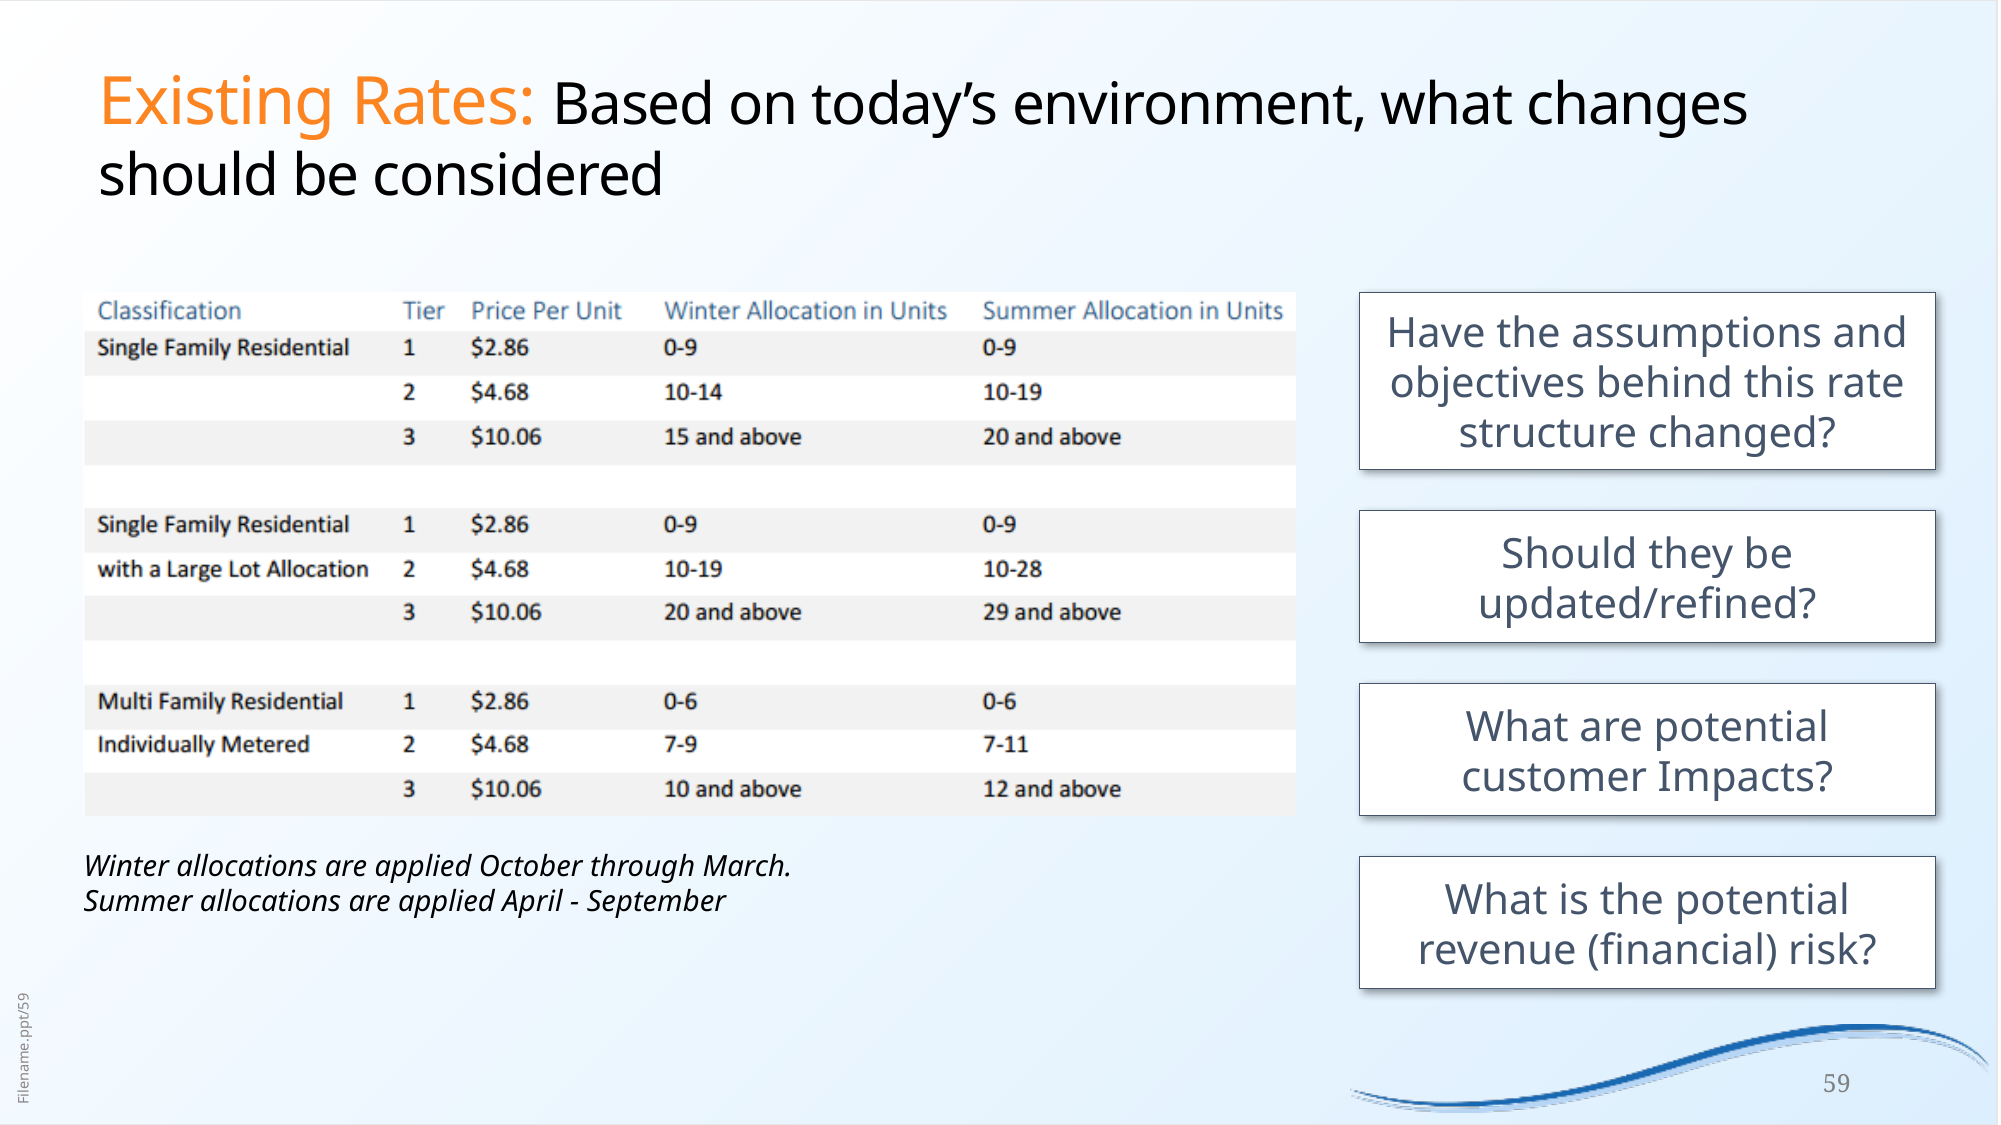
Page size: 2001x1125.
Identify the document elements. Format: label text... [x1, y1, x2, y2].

text_box Should they be updated/refined? [1359, 510, 1936, 643]
text_box Have the assumptions and objectives behind this rate structure changed? [1359, 292, 1936, 470]
picture [1350, 1024, 1989, 1113]
text_box What are potential customer Impacts? [1359, 683, 1936, 816]
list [83, 292, 1296, 816]
text_box Winter allocations are applied October through March. Summer allocations are applied April - September [68, 840, 1211, 925]
text_box What is the potential revenue (financial) risk? [1359, 856, 1936, 989]
title Existing Rates: Based on today’s environment, what changes should be considered [83, 50, 1917, 225]
